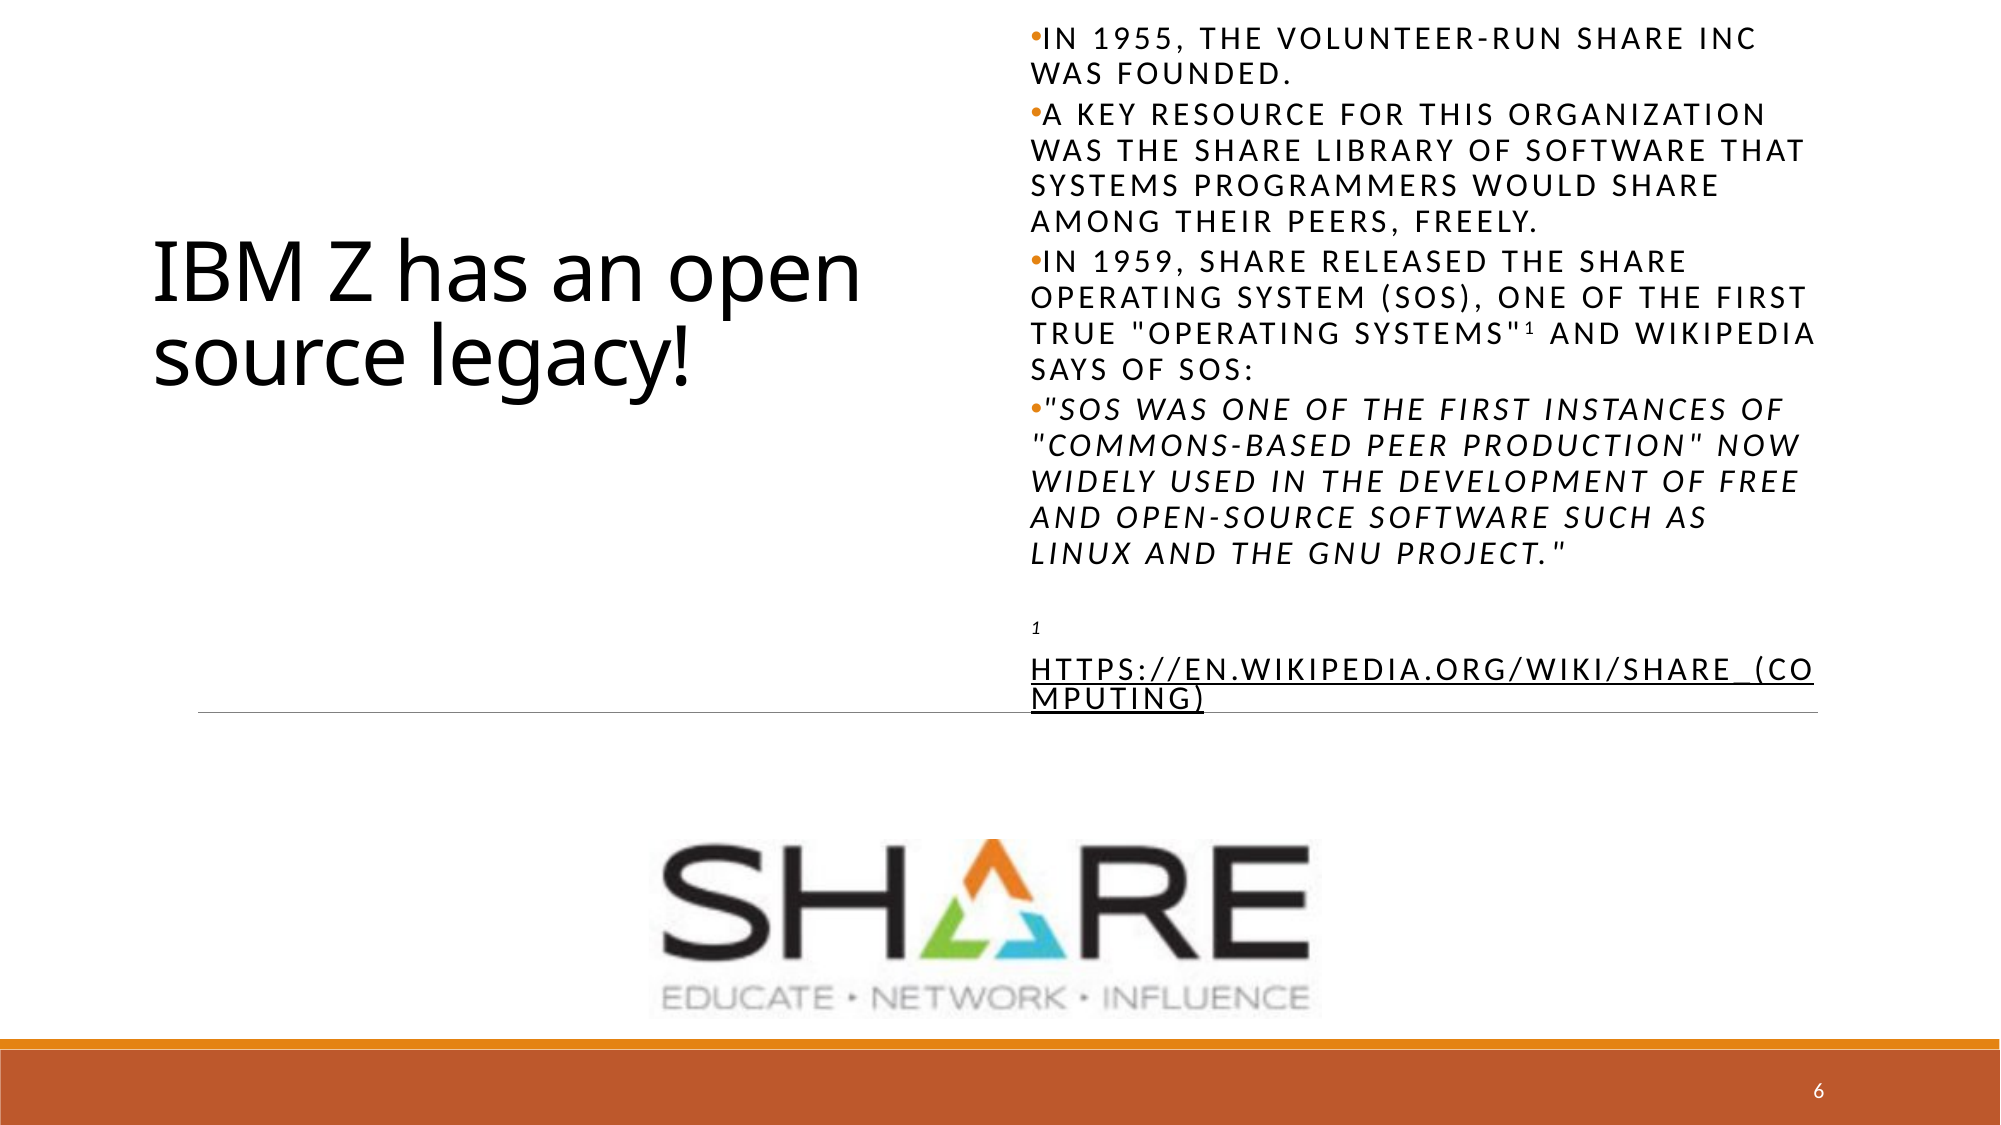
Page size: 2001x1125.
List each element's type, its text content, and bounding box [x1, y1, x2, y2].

subtitle In 1955, the volunteer-run SHARE Inc was founded. A key resource for this organization was the SHARE library of software that systems programmers would share among their peers, freely. In 1959, SHARE released the SHARE Operating System (SOS), one of the first true "operating systems"1 and Wikipedia says of SOS: "SOS was one of the first instances of "commons-based peer production" now widely used in the development of free and open-source software such as Linux and the GNU project." 1 https://en.wikipedia.org/wiki/SHARE_(computing) [1015, 89, 1835, 684]
slide_number 6 [1624, 1059, 1840, 1120]
title IBM Z has an open source legacy! [137, 89, 985, 547]
picture [648, 838, 1323, 1020]
